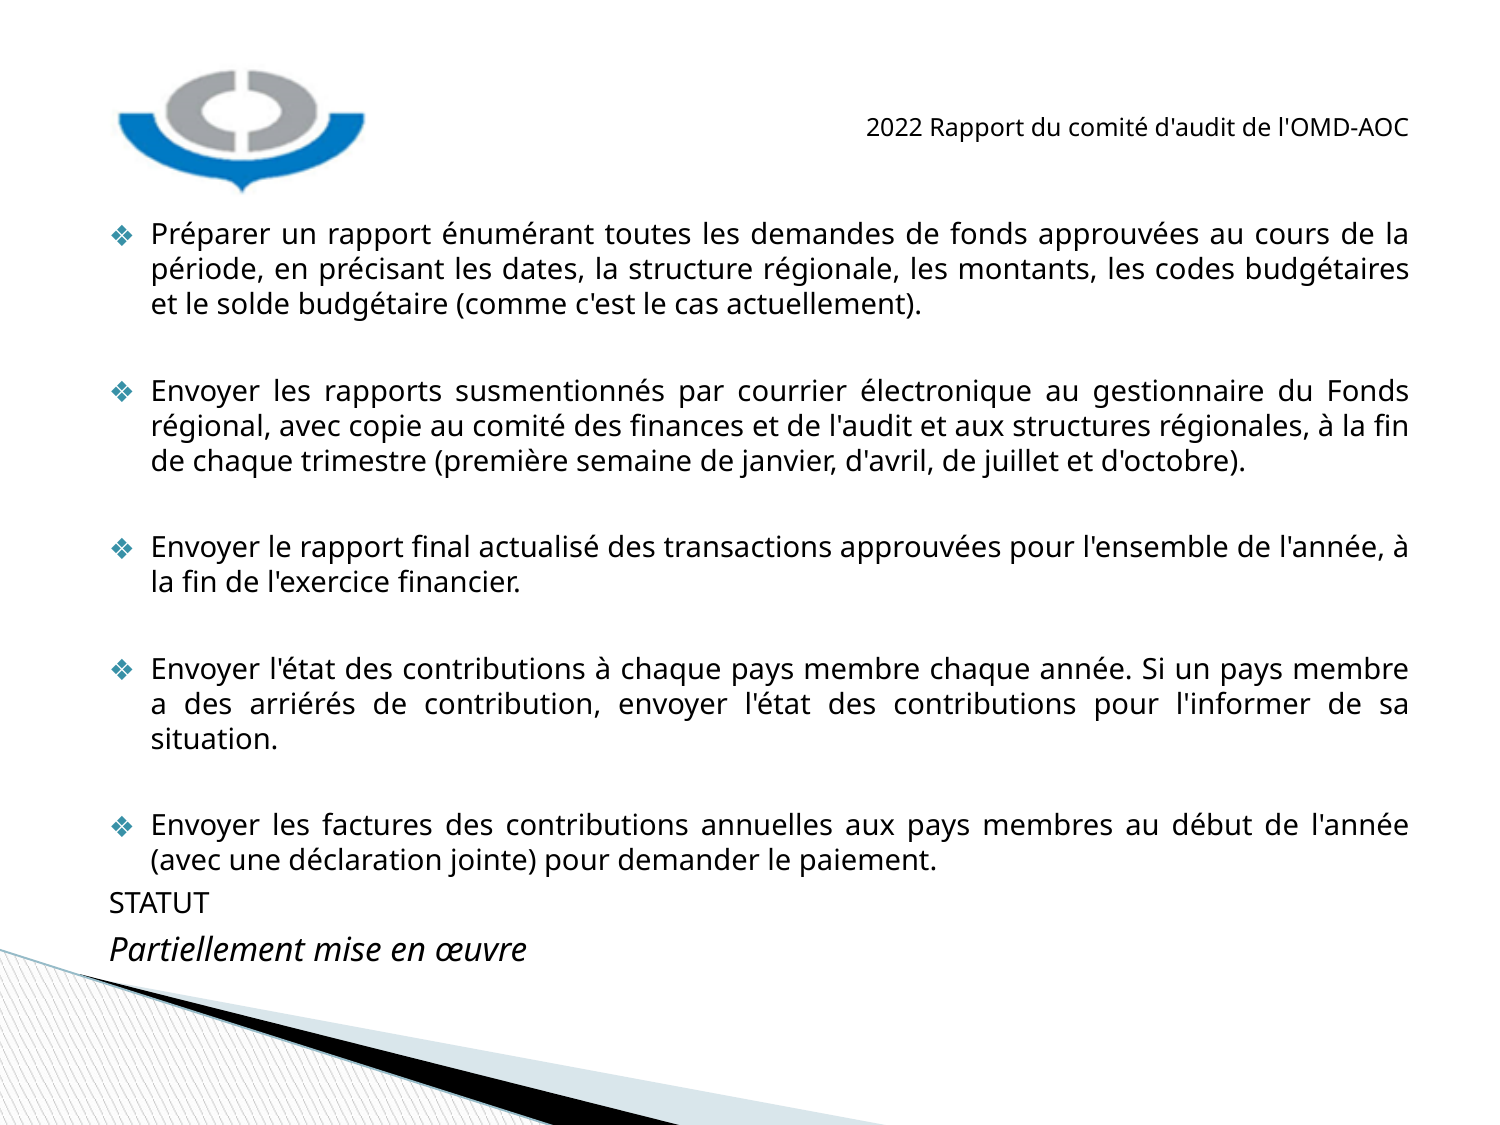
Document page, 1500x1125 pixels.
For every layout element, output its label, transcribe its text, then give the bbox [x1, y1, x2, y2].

list Préparer un rapport énumérant toutes les demandes de fonds approuvées au cours de la période, en précisant les dates, la structure régionale, les montants, les codes budgétaires et le solde budgétaire (comme c'est le cas actuellement). Envoyer les rapports susmentionnés par courrier électronique au gestionnaire du Fonds régional, avec copie au comité des finances et de l'audit et aux structures régionales, à la fin de chaque trimestre (première semaine de janvier, d'avril, de juillet et d'octobre). Envoyer le rapport final actualisé des transactions approuvées pour l'ensemble de l'année, à la fin de l'exercice financier. Envoyer l'état des contributions à chaque pays membre chaque année. Si un pays membre a des arriérés de contribution, envoyer l'état des contributions pour l'informer de sa situation. Envoyer les factures des contributions annuelles aux pays membres au début de l'année (avec une déclaration jointe) pour demander le paiement. STATUT Partiellement mise en œuvre [75, 208, 1426, 989]
title 2022 Rapport du comité d'audit de l'OMD-AOC [75, 45, 1425, 208]
picture [99, 59, 385, 202]
